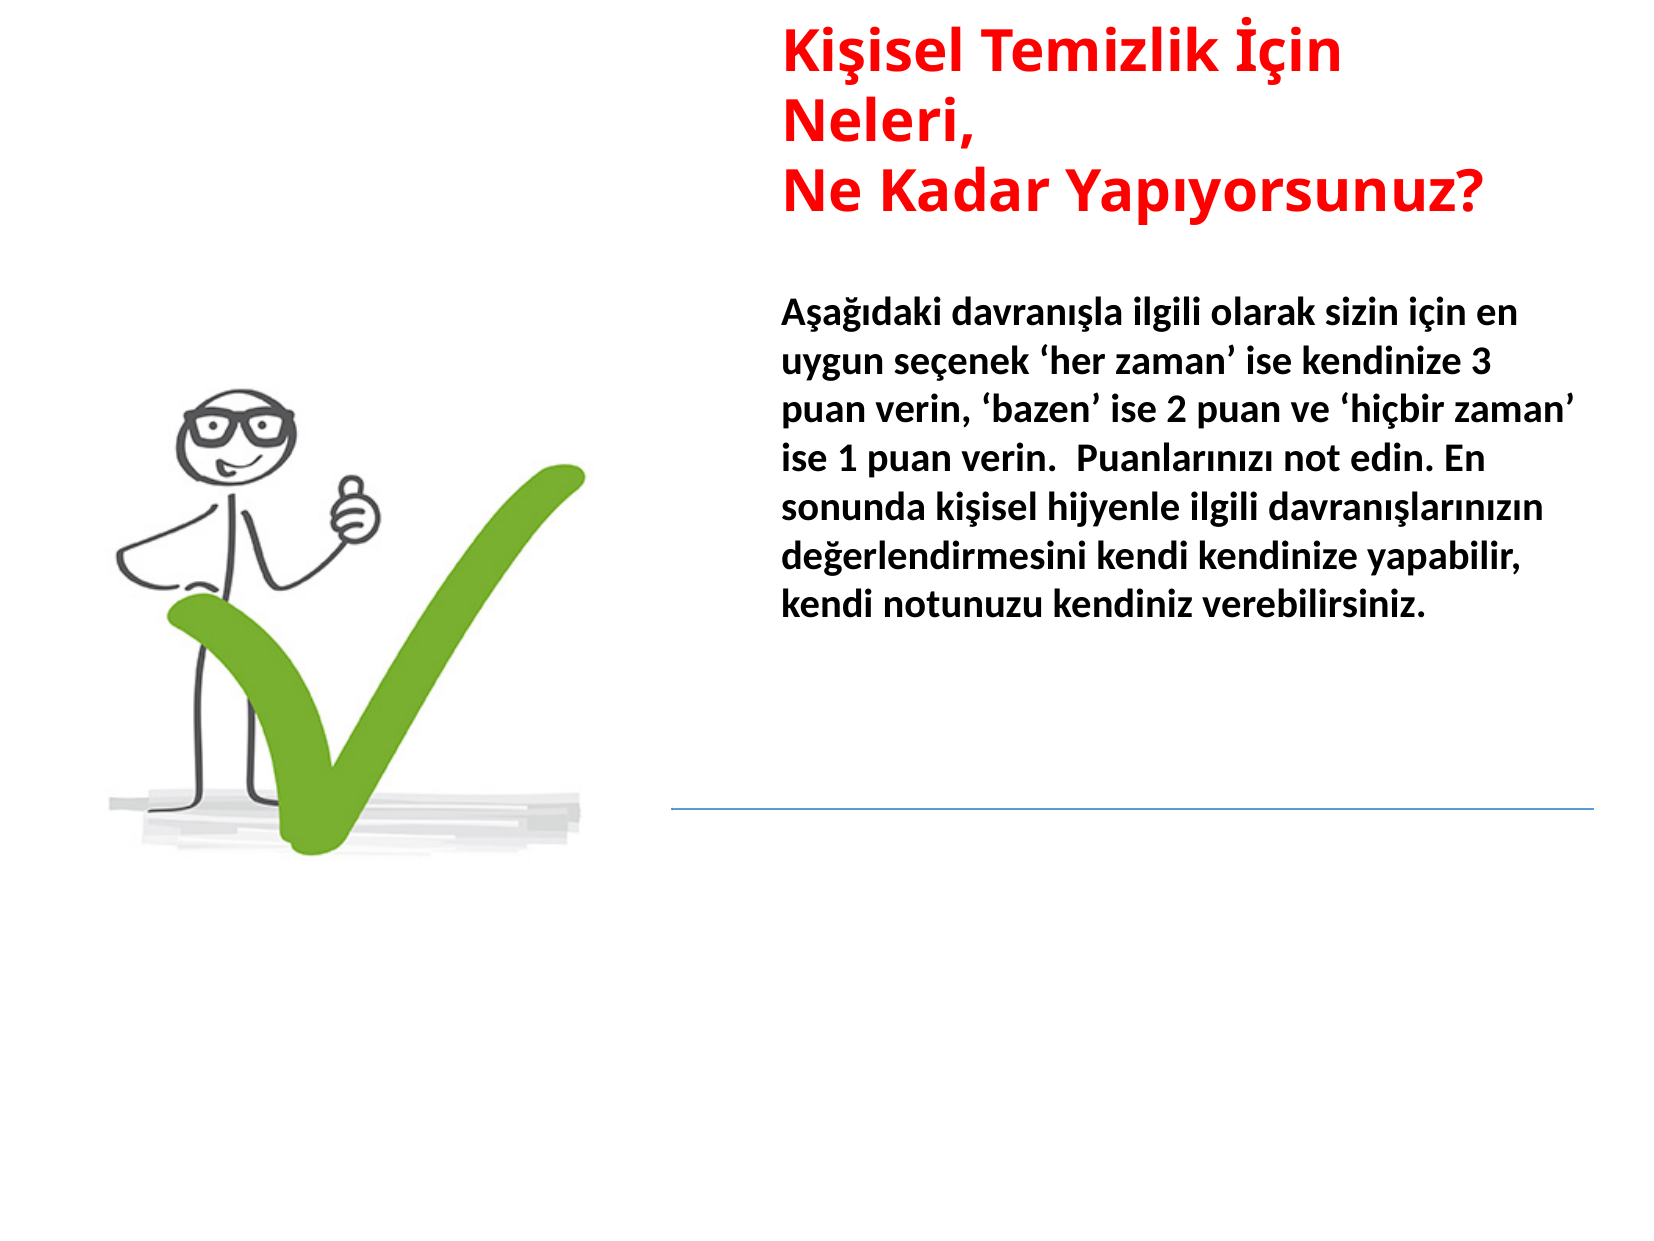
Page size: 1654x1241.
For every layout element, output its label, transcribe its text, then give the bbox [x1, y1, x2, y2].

text_box Aşağıdaki davranışla ilgili olarak sizin için en uygun seçenek ‘her zaman’ ise kendinize 3 puan verin, ‘bazen’ ise 2 puan ve ‘hiçbir zaman’ ise 1 puan verin. Puanlarınızı not edin. En sonunda kişisel hijyenle ilgili davranışlarınızın değerlendirmesini kendi kendinize yapabilir, kendi notunuzu kendiniz verebilirsiniz. [765, 276, 1594, 635]
text_box Kişisel Temizlik İçin Neleri, Ne Kadar Yapıyorsunuz? [766, 5, 1522, 231]
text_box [672, 685, 1593, 1178]
picture [81, 361, 599, 879]
